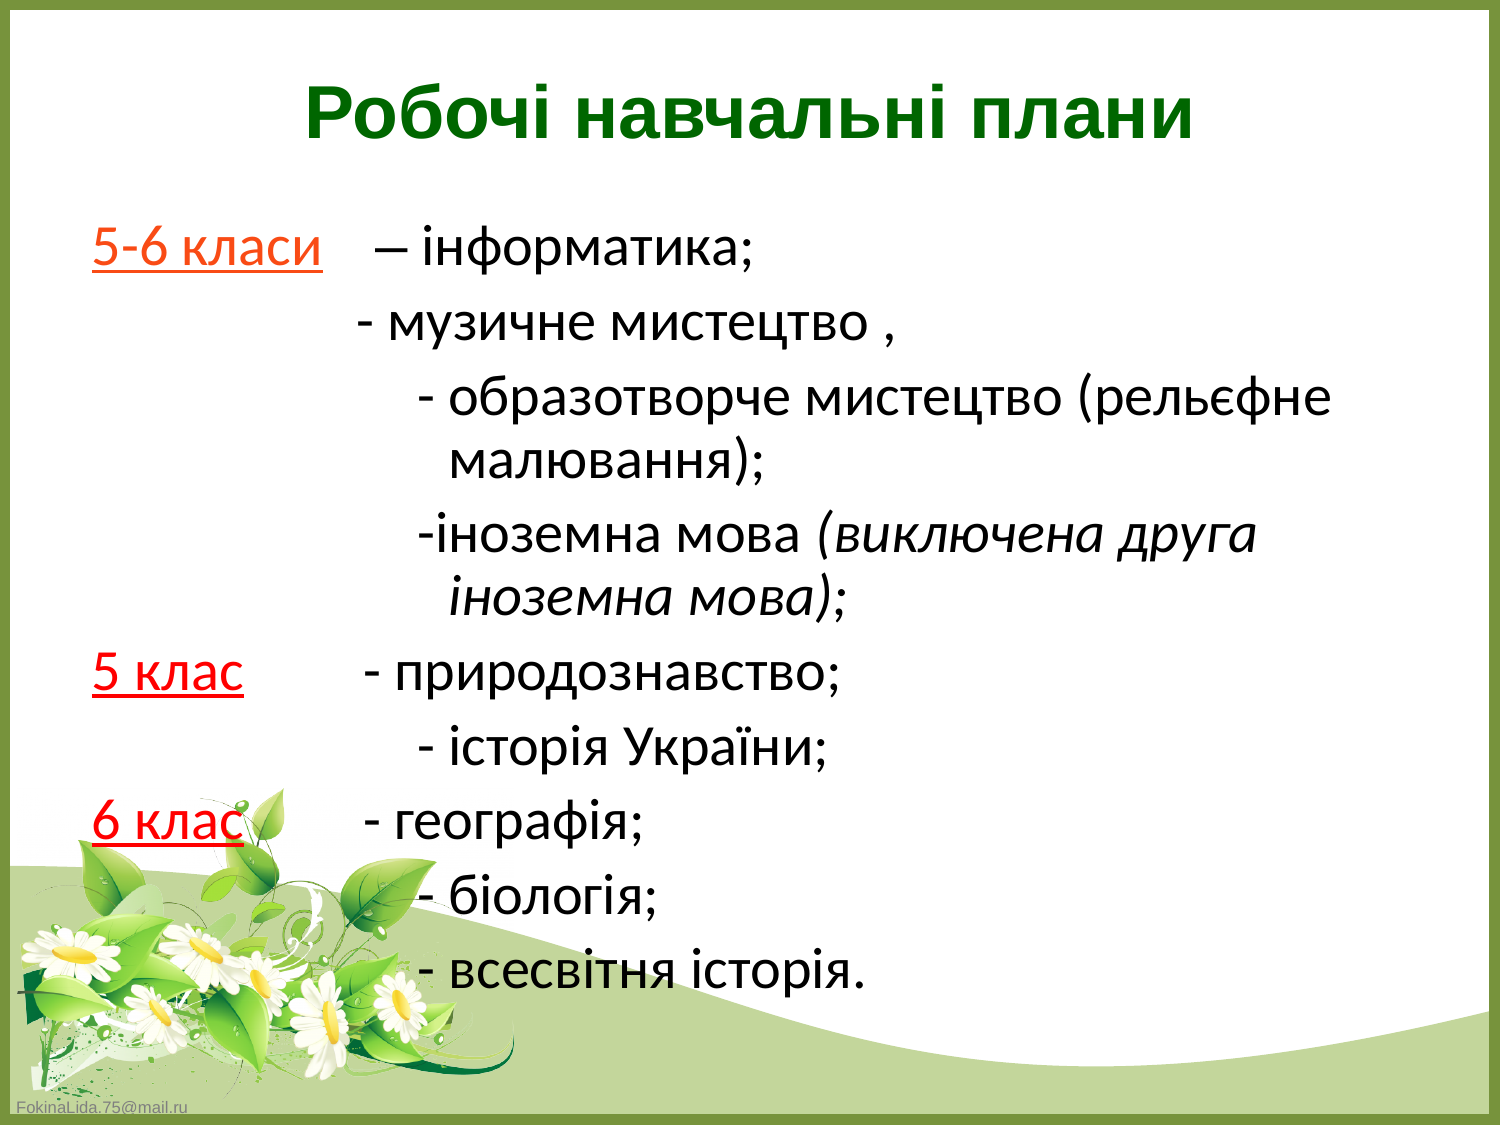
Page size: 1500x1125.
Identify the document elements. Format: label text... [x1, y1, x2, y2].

title Робочі навчальні плани [74, 44, 1426, 173]
list 5-6 класи – інформатика; - музичне мистецтво , - образотворче мистецтво (рельєфне малювання); -іноземна мова (виключена друга іноземна мова); 5 клас - природознавство; - історія України; 6 клас - географія; - біологія; - всесвітня історія. [76, 207, 1428, 951]
picture [17, 788, 514, 1101]
